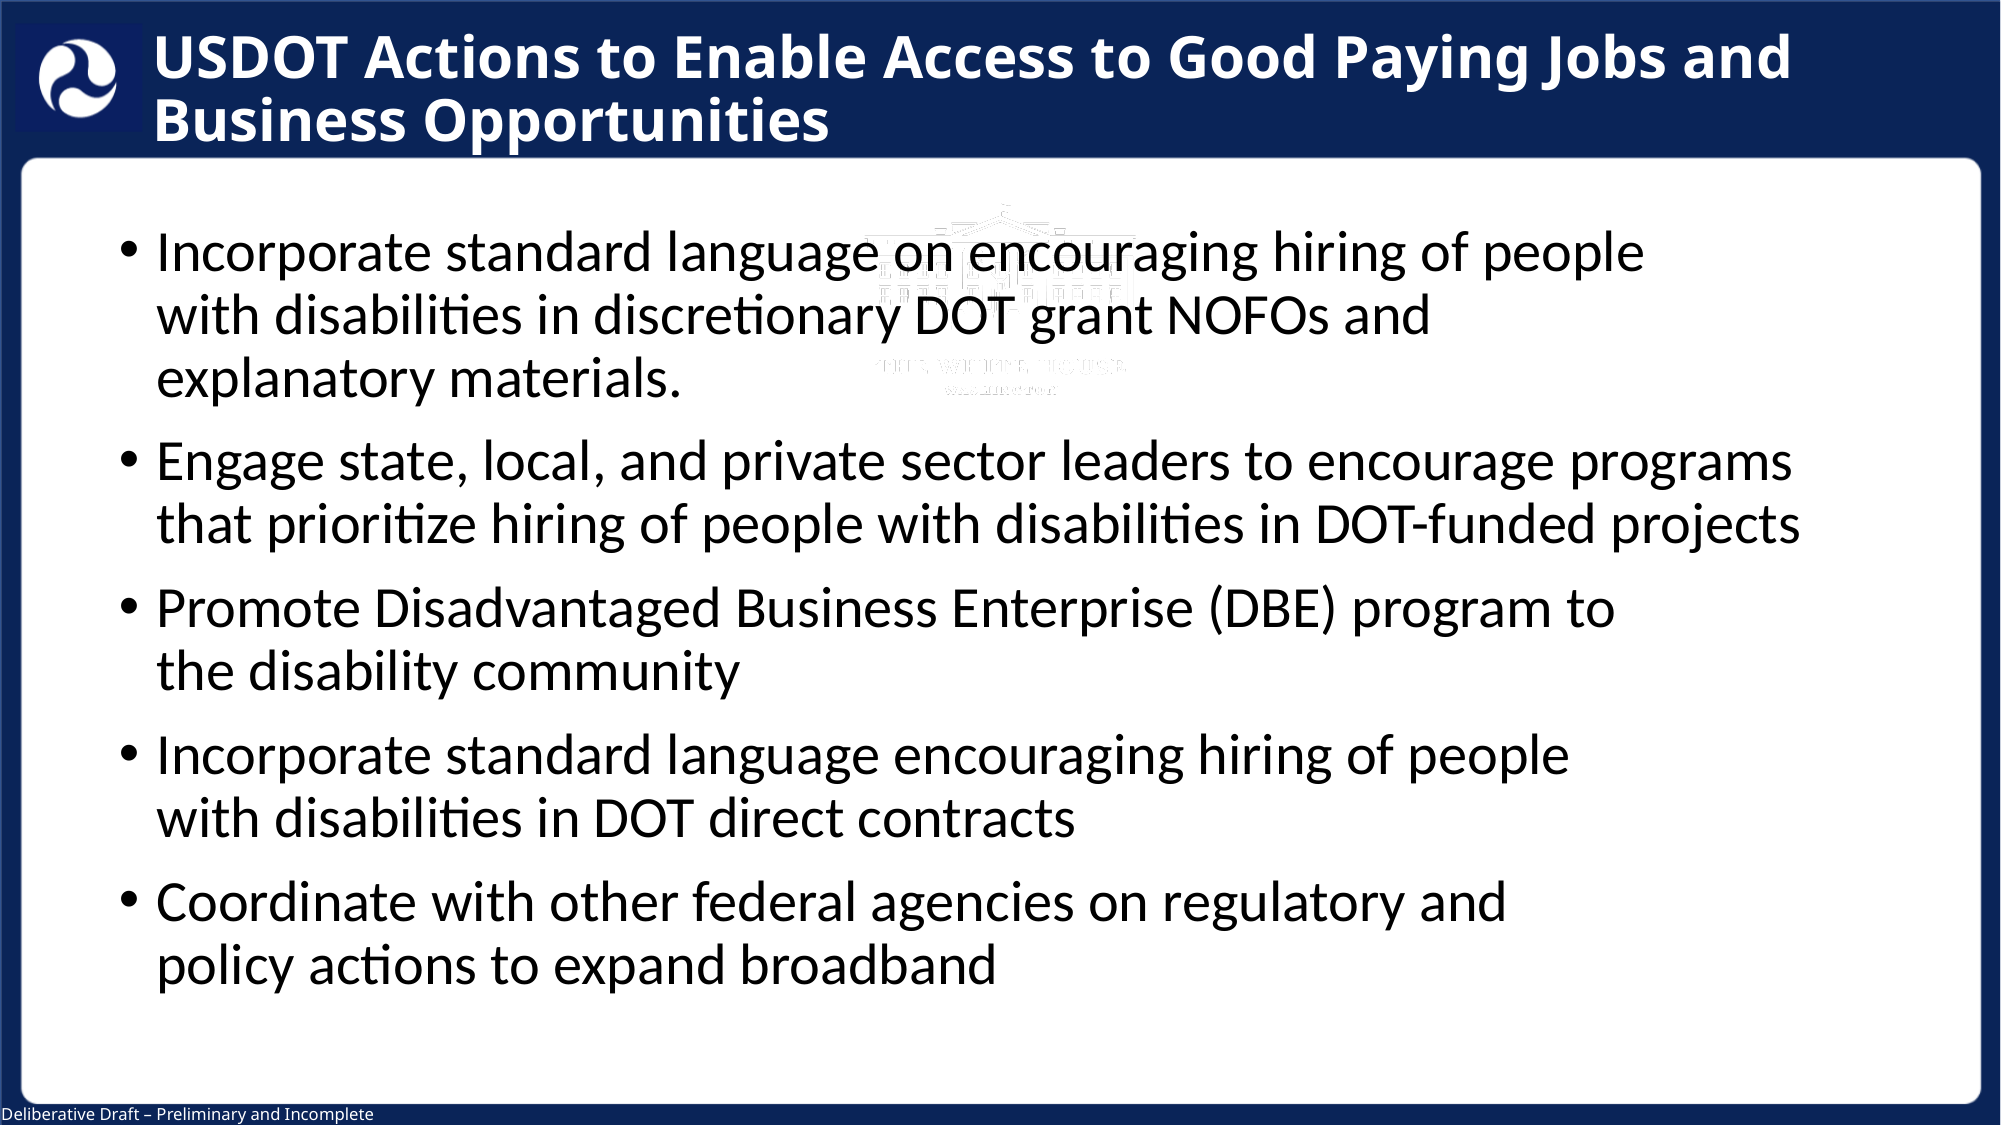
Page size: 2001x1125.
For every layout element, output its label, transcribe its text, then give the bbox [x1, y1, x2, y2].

title USDOT Actions to Enable Access to Good Paying Jobs and Business Opportunities [137, 20, 1863, 130]
picture [2, 2, 2001, 1125]
list Incorporate standard language on encouraging hiring of people with disabilities in discretionary DOT grant NOFOs and explanatory materials. Engage state, local, and private sector leaders to encourage programs that prioritize hiring of people with disabilities in DOT-funded projects​ Promote Disadvantaged Business Enterprise (DBE) program to the disability community​ Incorporate standard language encouraging hiring of people with disabilities in DOT direct contracts​ Coordinate with other federal agencies on regulatory and policy actions to expand broadband​ [104, 213, 1830, 1036]
